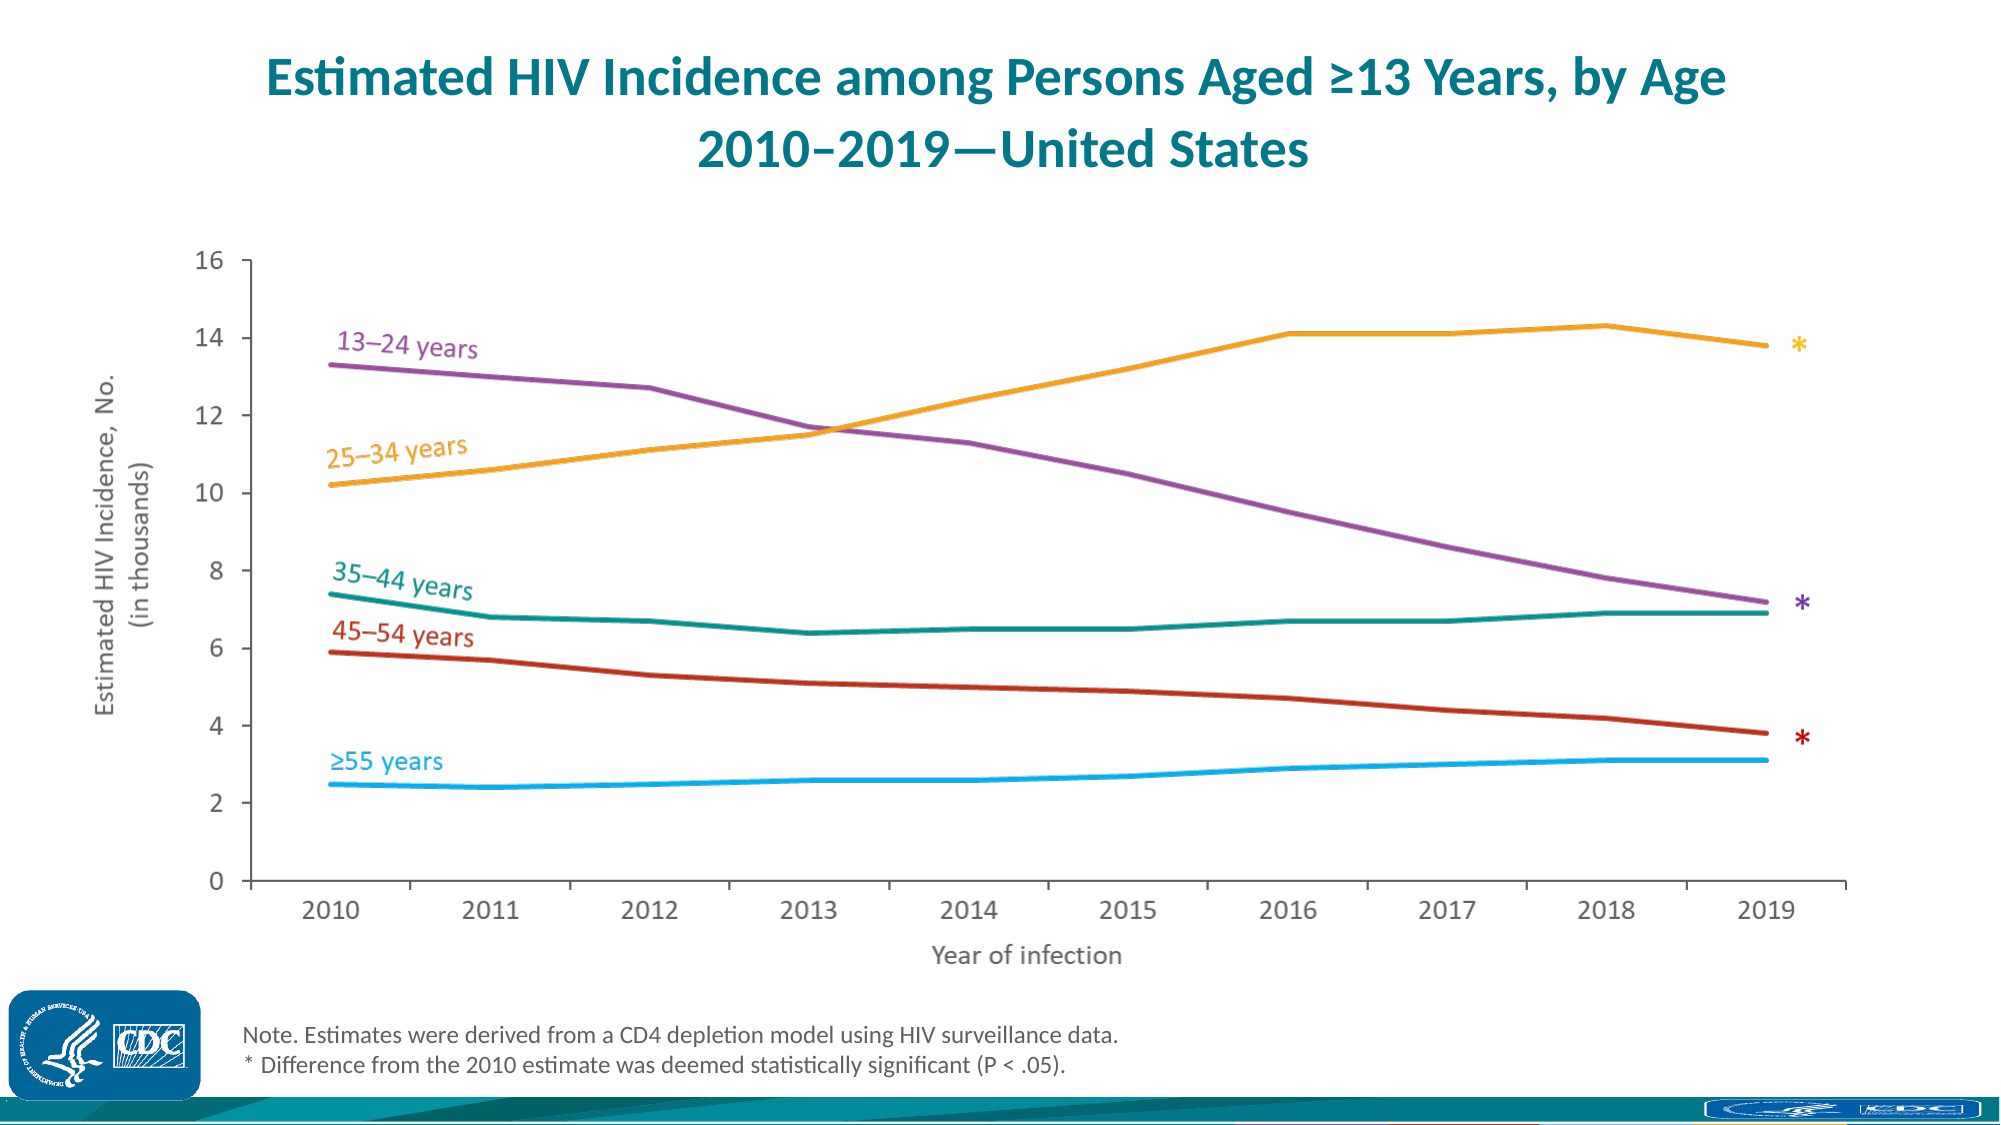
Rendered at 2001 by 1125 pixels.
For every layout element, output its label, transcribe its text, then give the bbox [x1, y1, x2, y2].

title Estimated HIV Incidence among Persons Aged ≥13 Years, by Age 2010–2019—United States [104, 0, 1905, 187]
picture [6, 209, 1929, 1102]
text_box Note. Estimates were derived from a CD4 depletion model using HIV surveillance data. * Difference from the 2010 estimate was deemed statistically significant (P < .05). [227, 1011, 1951, 1086]
